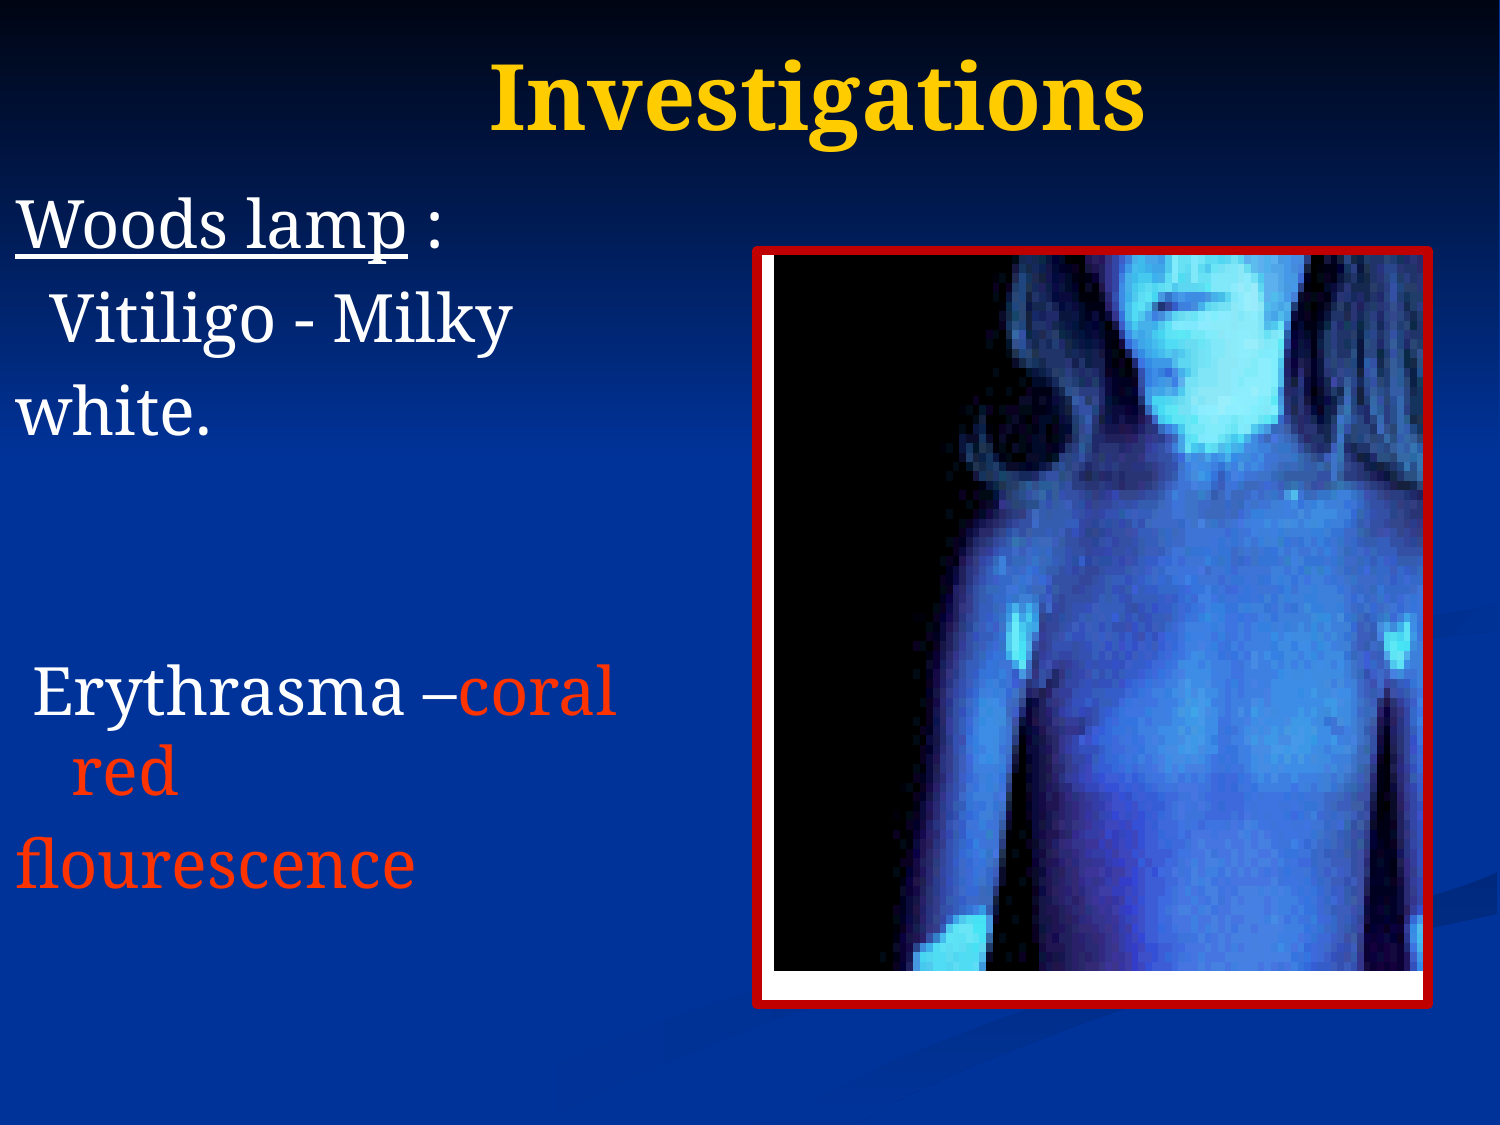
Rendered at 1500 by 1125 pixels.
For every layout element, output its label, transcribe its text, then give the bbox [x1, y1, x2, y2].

title Investigations [144, 0, 1495, 188]
list Woods lamp : Vitiligo - Milky white. Erythrasma –coral red flourescence [0, 174, 715, 1125]
picture [761, 255, 1424, 1000]
